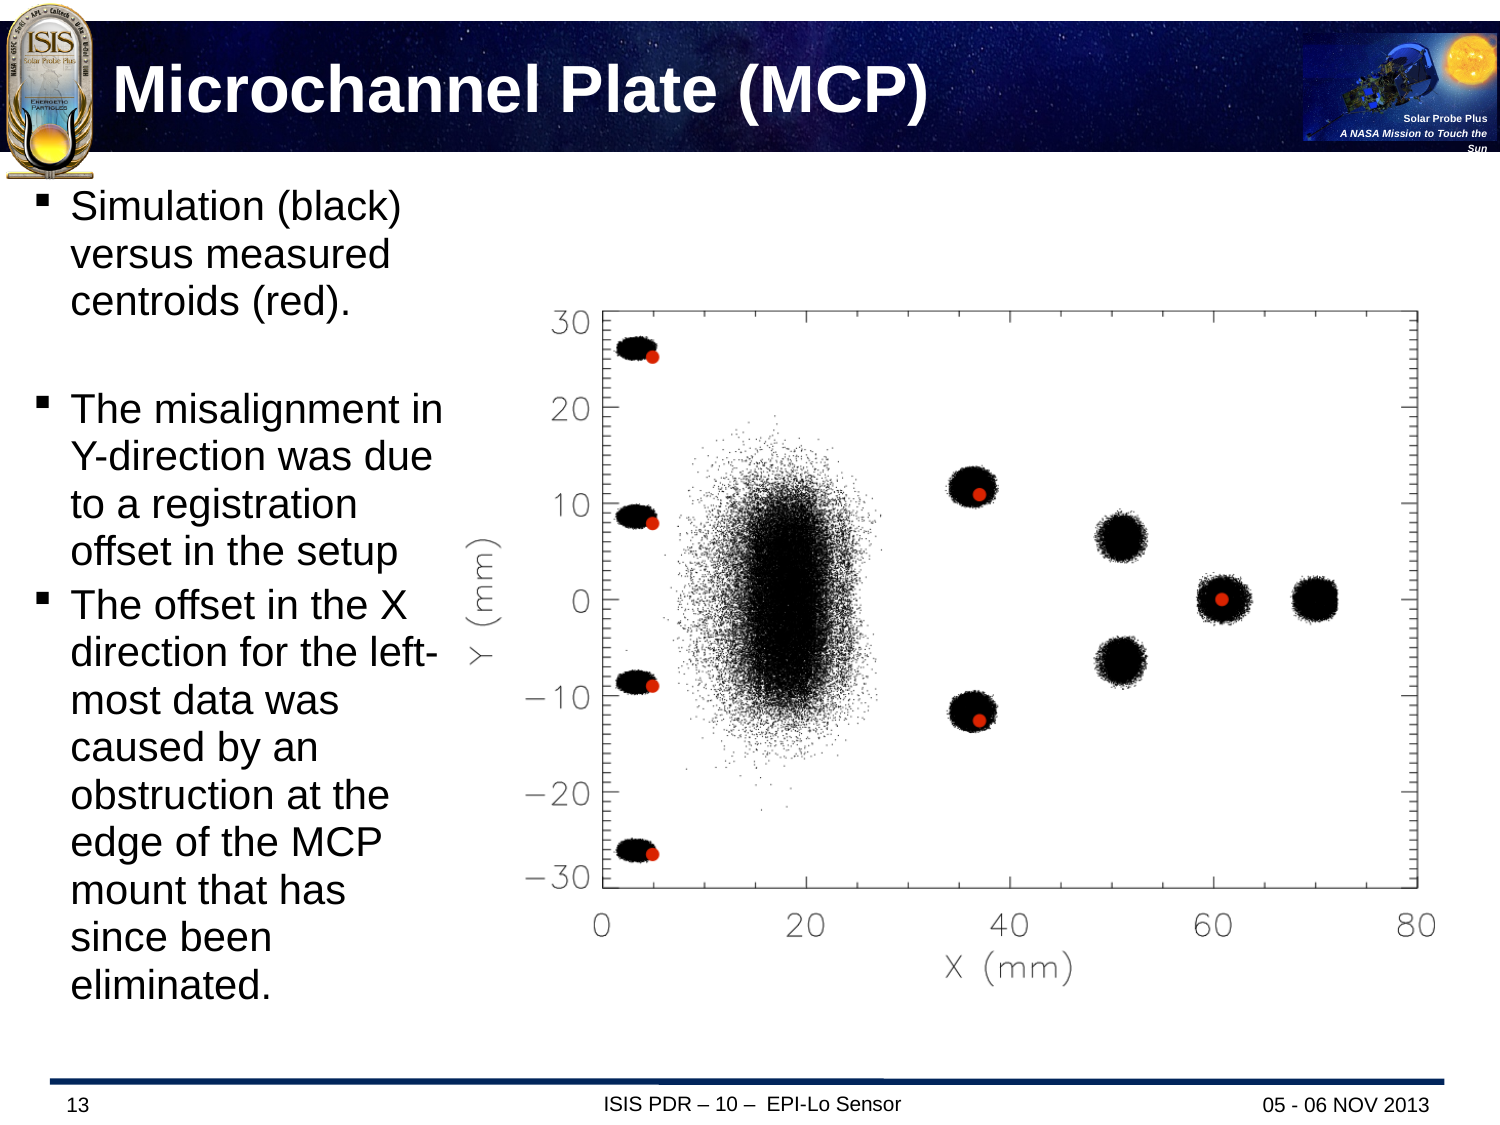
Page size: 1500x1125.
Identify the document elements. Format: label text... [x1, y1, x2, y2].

picture [0, 2, 1500, 181]
list Simulation (black) versus measured centroids (red). The misalignment in Y-direction was due to a registration offset in the setup The offset in the X direction for the left-most data was caused by an obstruction at the edge of the MCP mount that has since been eliminated. [32, 182, 454, 1043]
title Microchannel Plate (MCP) [111, 30, 1294, 142]
picture [443, 246, 1458, 1016]
